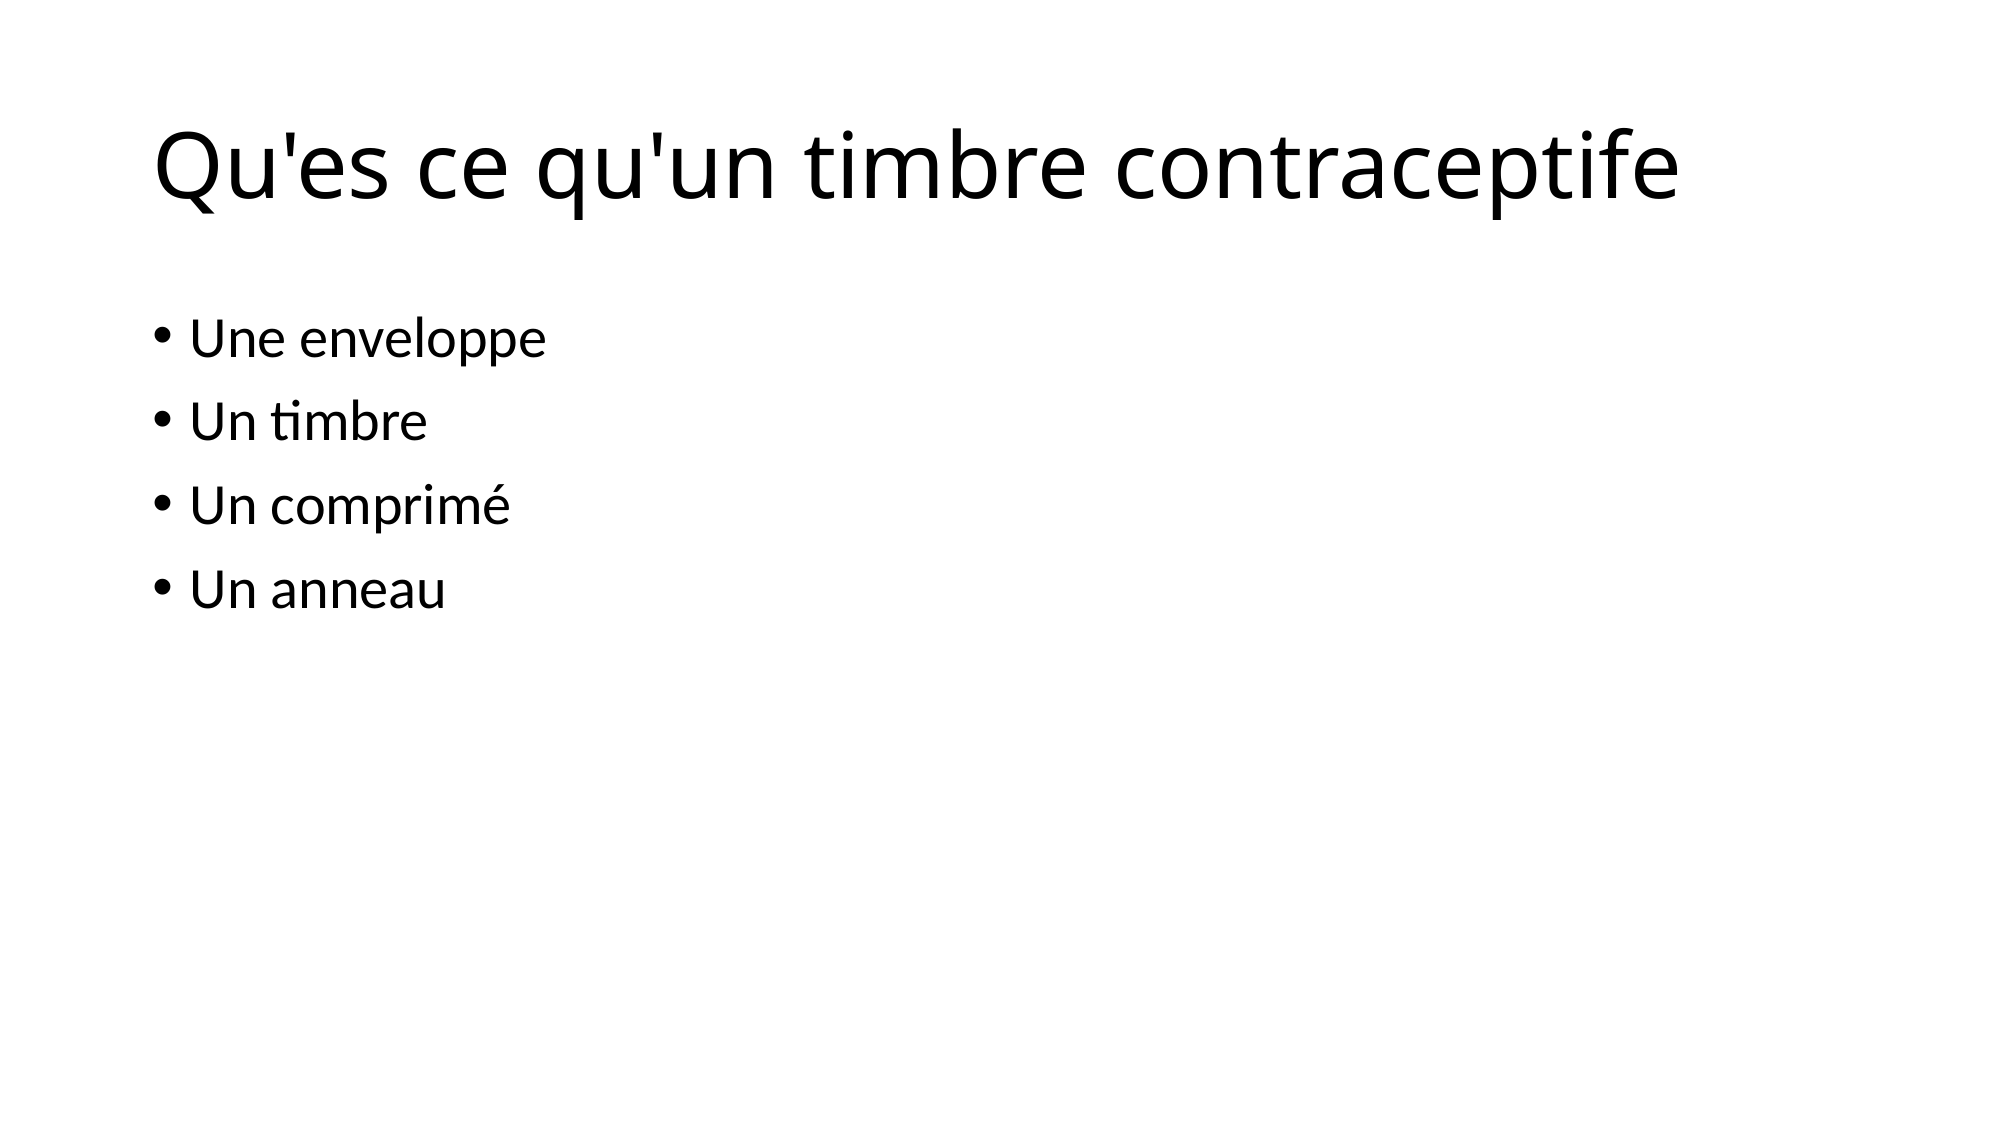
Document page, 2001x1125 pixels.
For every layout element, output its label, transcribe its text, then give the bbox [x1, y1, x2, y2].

list Une enveloppe Un timbre Un comprimé Un anneau [137, 299, 1863, 1014]
title Qu'es ce qu'un timbre contraceptife [137, 59, 1863, 278]
